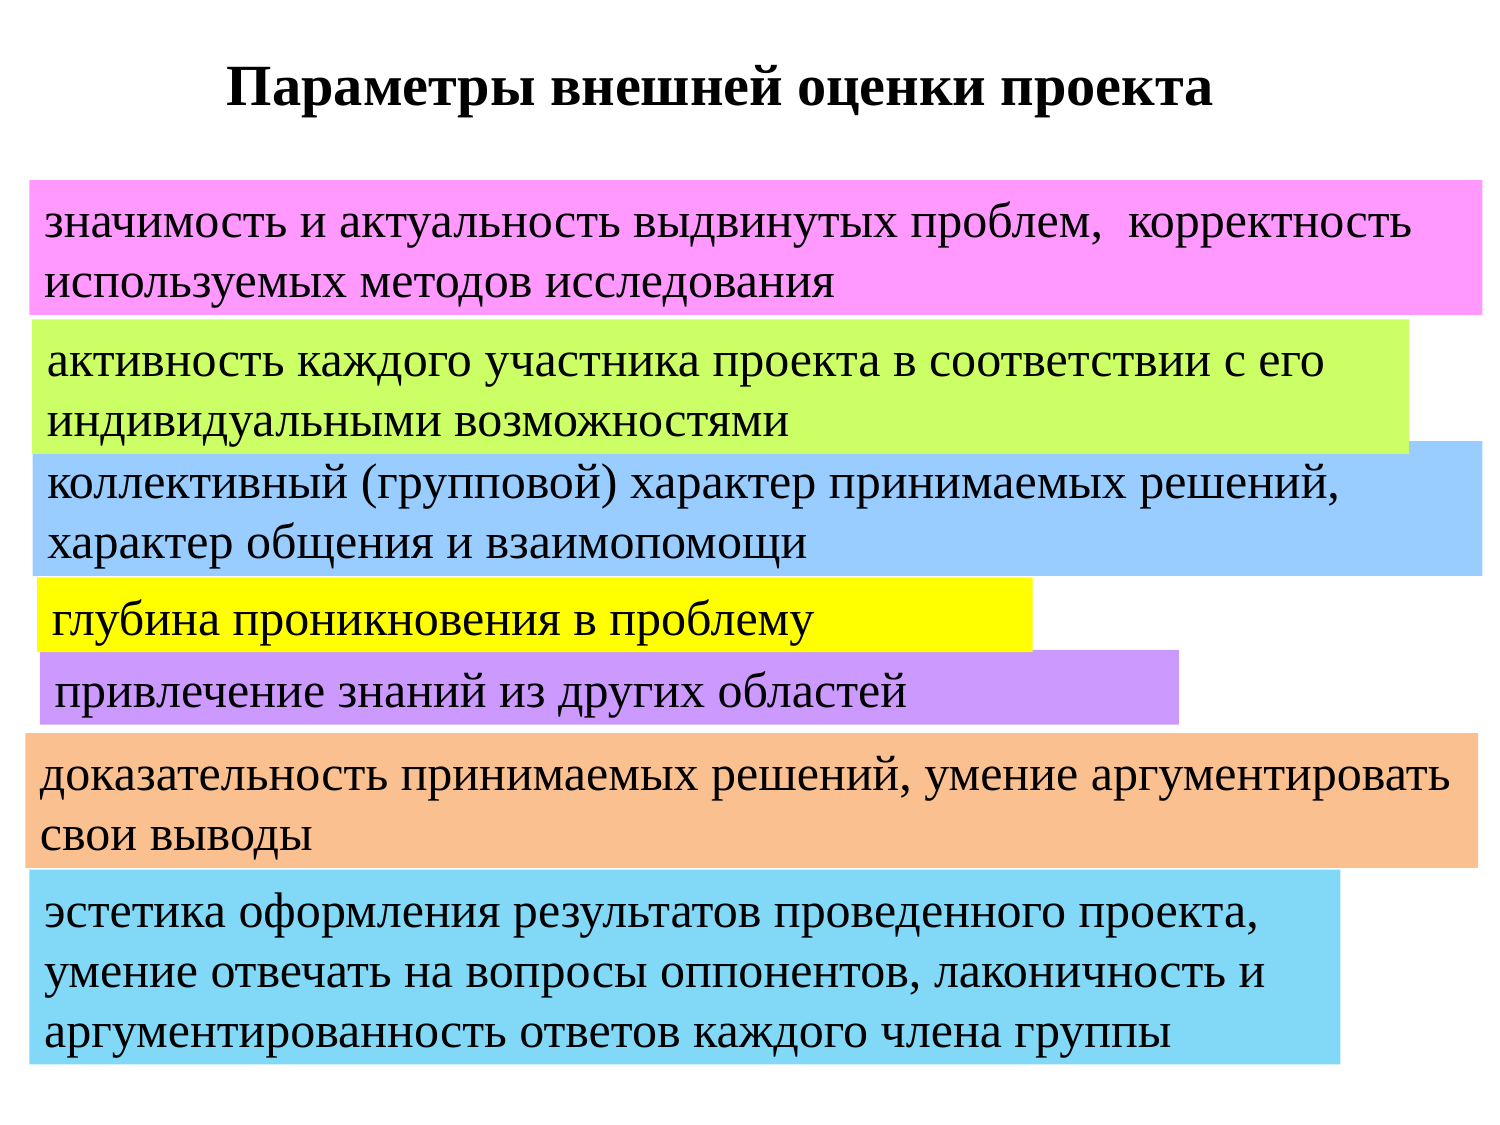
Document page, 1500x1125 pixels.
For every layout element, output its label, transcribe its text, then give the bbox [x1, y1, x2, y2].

text_box доказательность принимаемых решений, умение аргументировать свои выводы [25, 733, 1479, 868]
text_box коллективный (групповой) характер принимаемых решений, характер общения и взаимопомощи [32, 441, 1483, 576]
text_box привлечение знаний из других областей [39, 649, 1179, 725]
text_box активность каждого участника проекта в соответствии с его индивидуальными возможностями [32, 319, 1409, 454]
text_box значимость и актуальность выдвинутых проблем, корректность используемых методов исследования [29, 180, 1483, 315]
text_box эстетика оформления результатов проведенного проекта, умение отвечать на вопросы оппонентов, лаконичность и аргументированность ответов каждого члена группы [29, 869, 1341, 1065]
text_box Параметры внешней оценки проекта [65, 39, 1376, 125]
text_box глубина проникновения в проблему [37, 577, 1033, 653]
